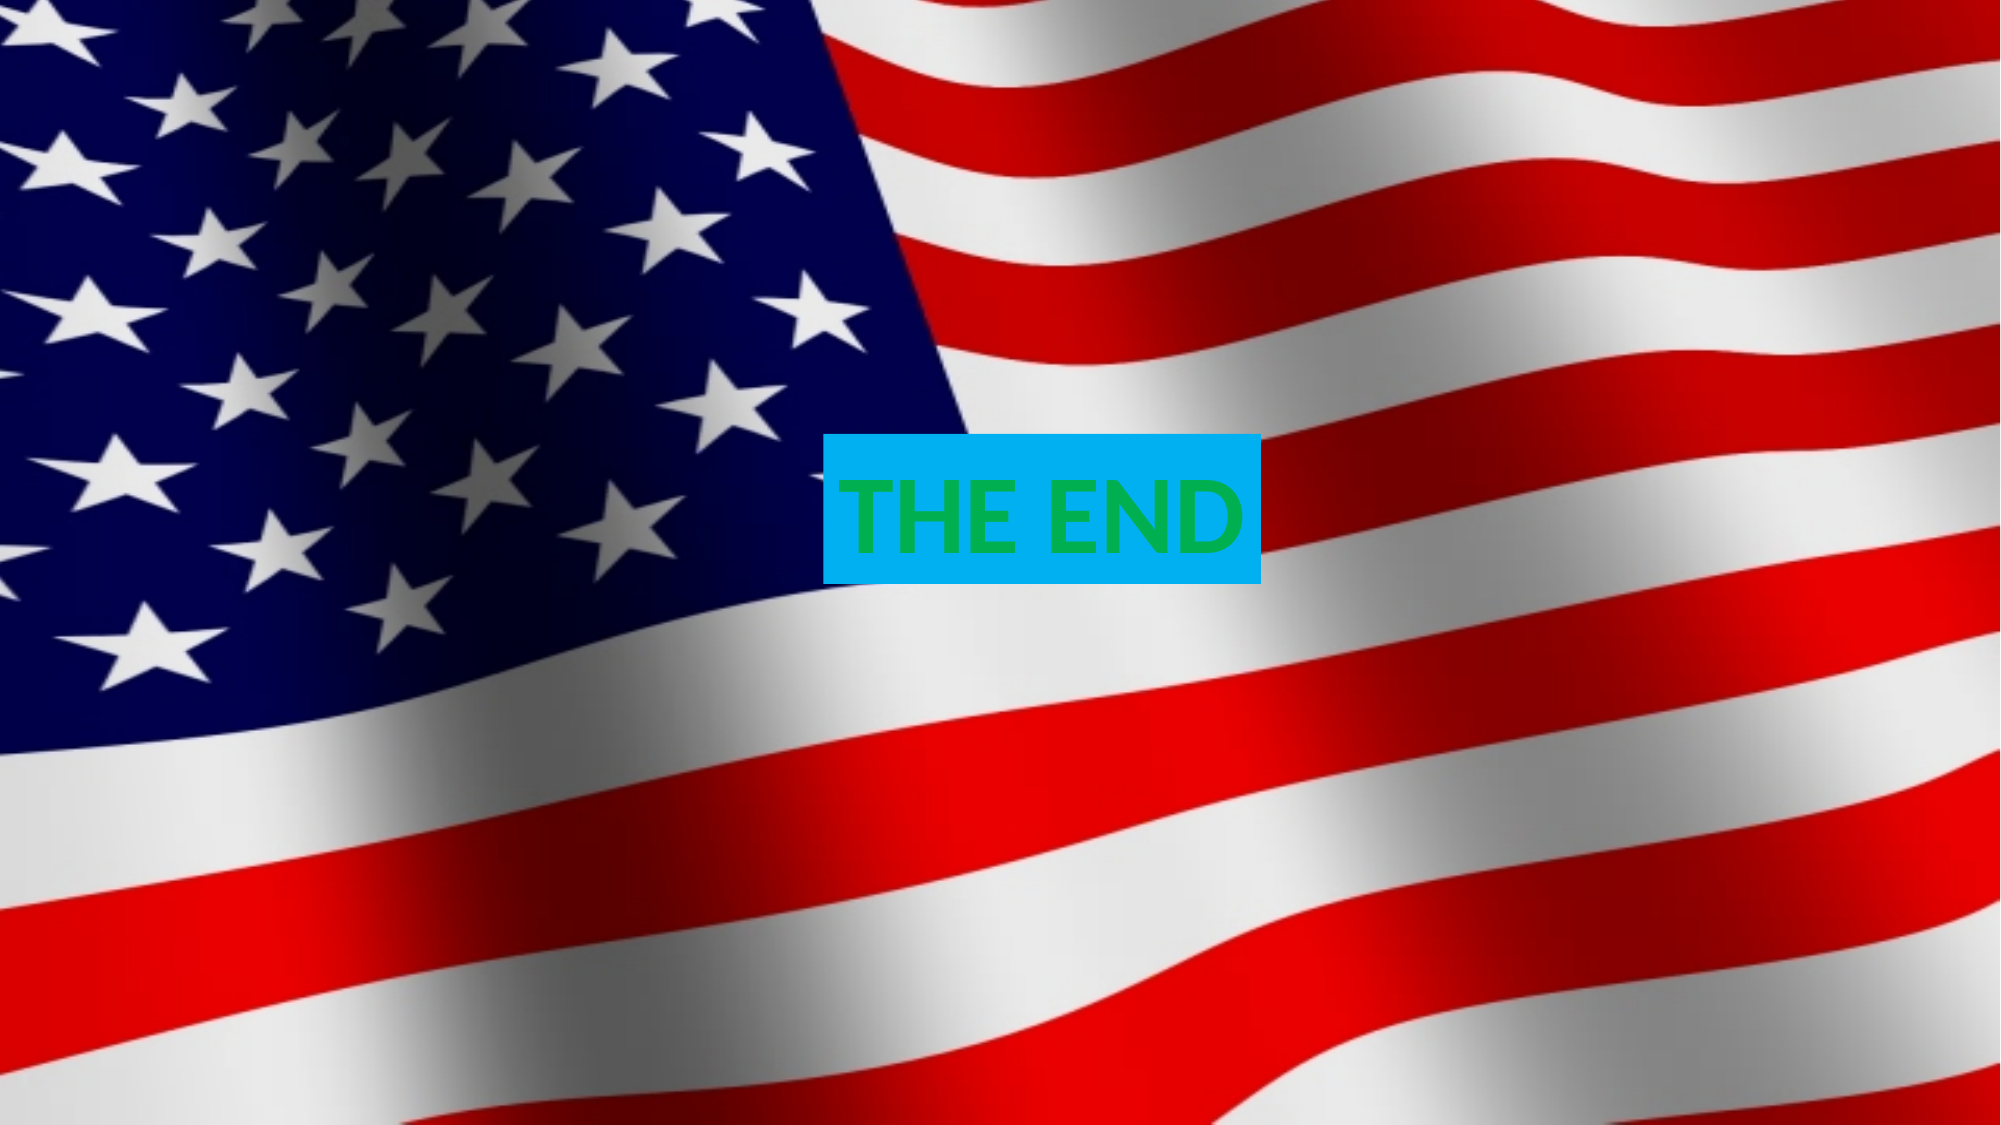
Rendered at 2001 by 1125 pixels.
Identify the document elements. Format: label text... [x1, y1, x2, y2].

picture [0, 0, 2001, 1125]
text_box THE END [823, 433, 1261, 584]
